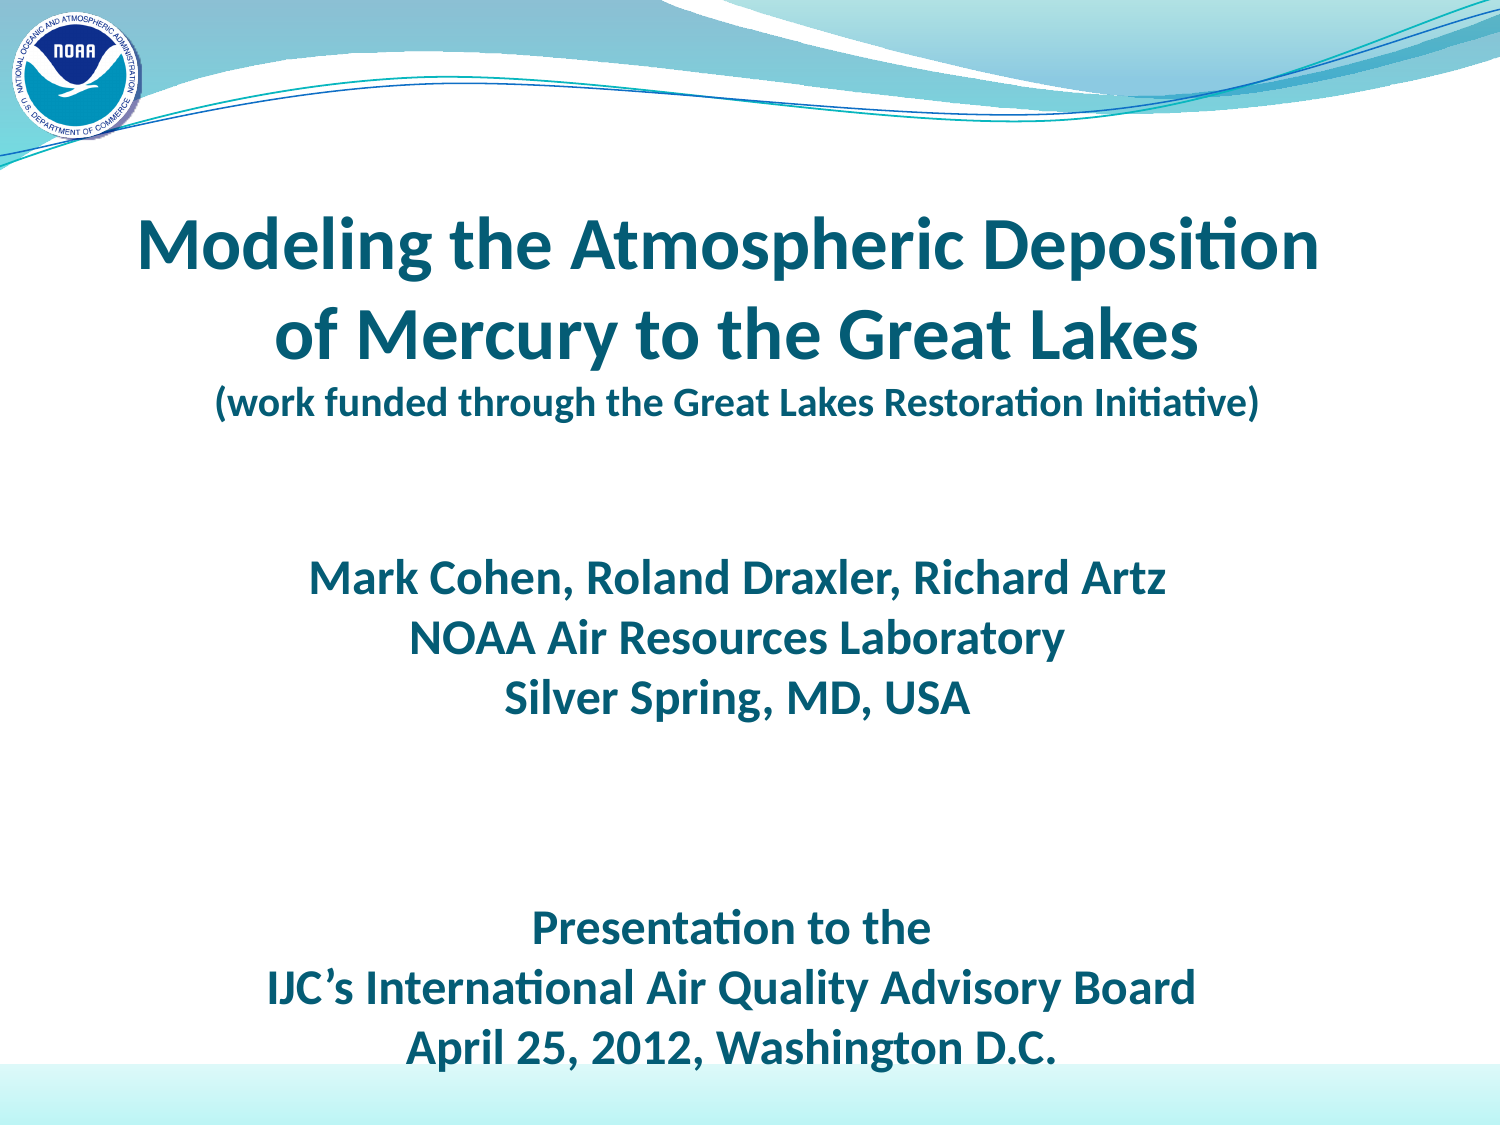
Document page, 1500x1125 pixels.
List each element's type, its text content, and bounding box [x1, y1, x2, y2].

picture [12, 12, 138, 138]
text_box Modeling the Atmospheric Deposition of Mercury to the Great Lakes (work funded through the Great Lakes Restoration Initiative) Mark Cohen, Roland Draxler, Richard Artz NOAA Air Resources Laboratory Silver Spring, MD, USA Presentation to the IJC’s International Air Quality Advisory Board April 25, 2012, Washington D.C. [50, 187, 1425, 1083]
